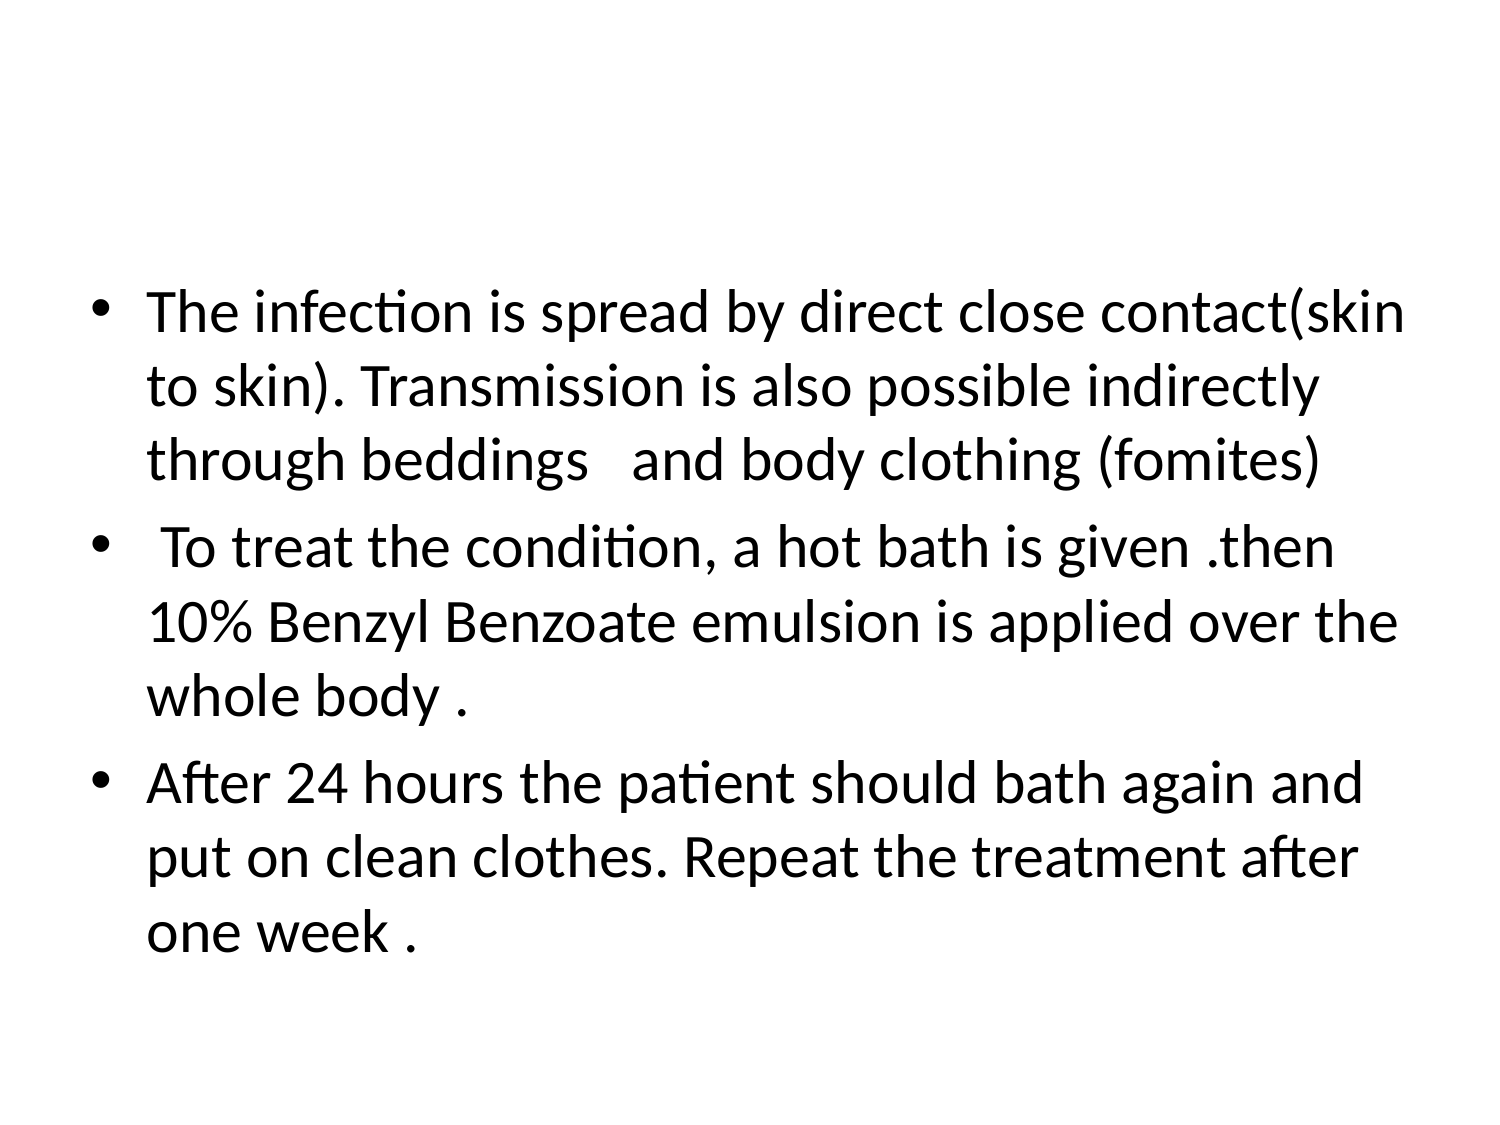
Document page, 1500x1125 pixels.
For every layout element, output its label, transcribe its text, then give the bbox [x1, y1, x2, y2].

list The infection is spread by direct close contact(skin to skin). Transmission is also possible indirectly through beddings and body clothing (fomites) To treat the condition, a hot bath is given .then 10% Benzyl Benzoate emulsion is applied over the whole body . After 24 hours the patient should bath again and put on clean clothes. Repeat the treatment after one week . [75, 262, 1425, 1005]
